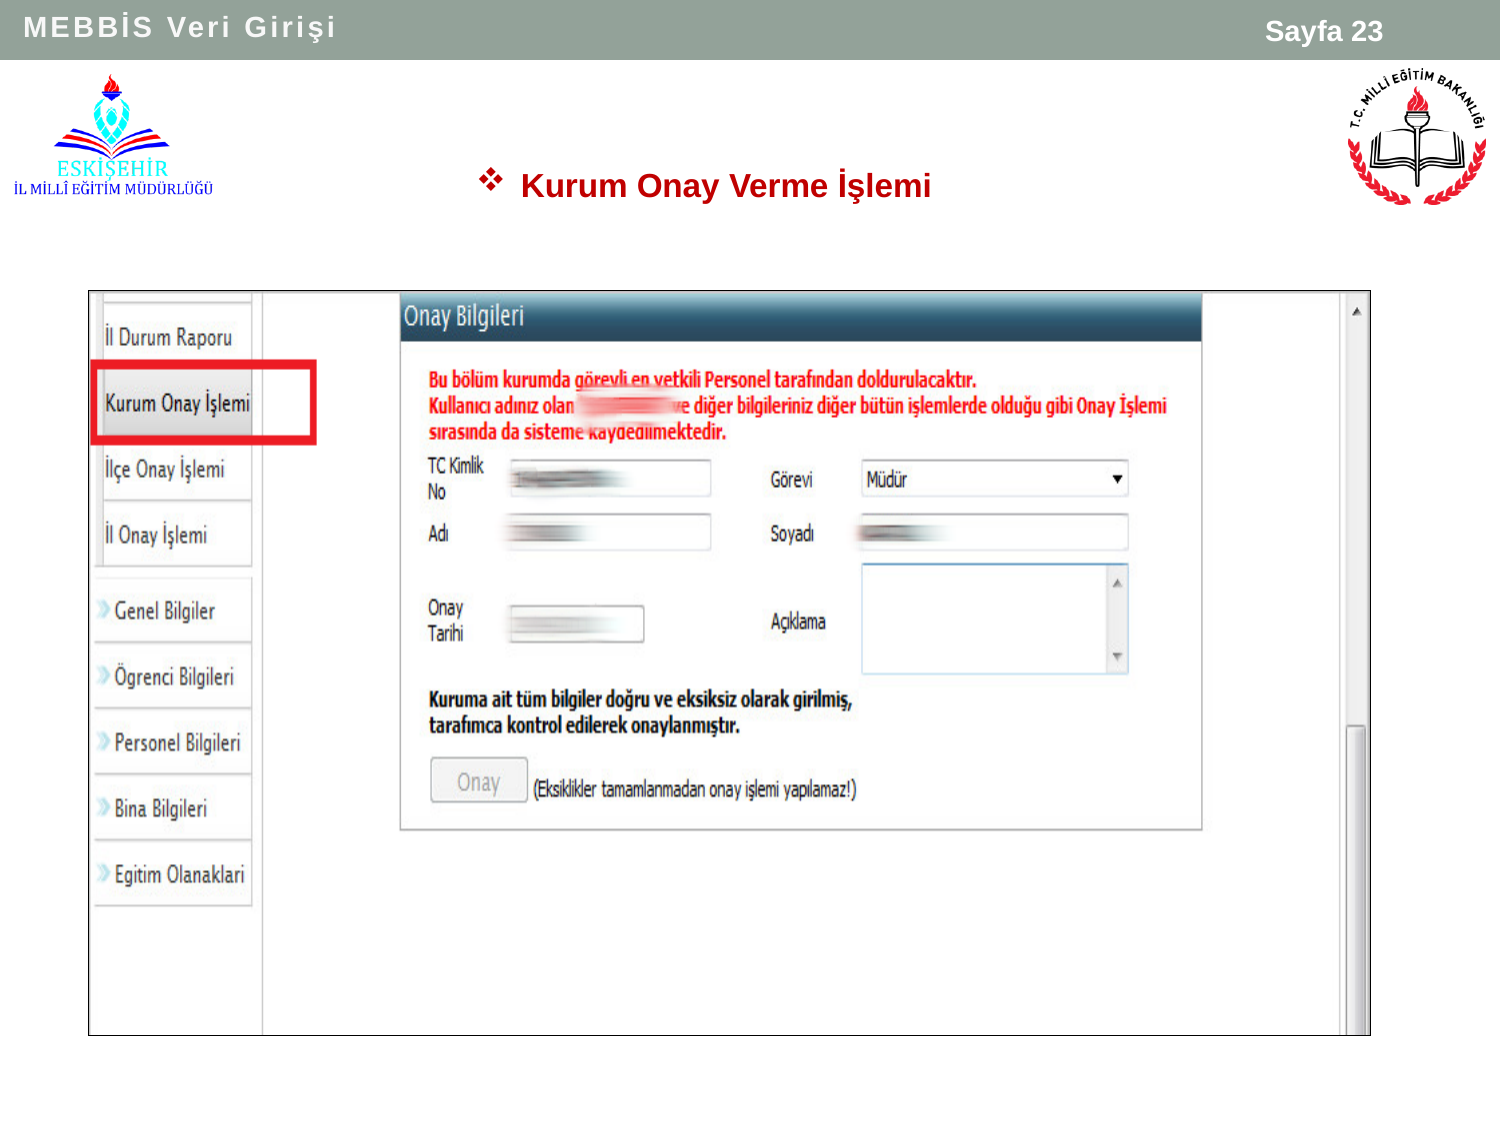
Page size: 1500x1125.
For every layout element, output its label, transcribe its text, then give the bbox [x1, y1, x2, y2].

picture [13, 74, 213, 232]
picture [1348, 68, 1487, 205]
text_box MEBBİS Veri Girişi [8, 0, 351, 51]
picture [88, 290, 1371, 1036]
text_box Kurum Onay Verme İşlemi [461, 156, 998, 212]
slide_number Sayfa 23 [1250, 3, 1425, 57]
